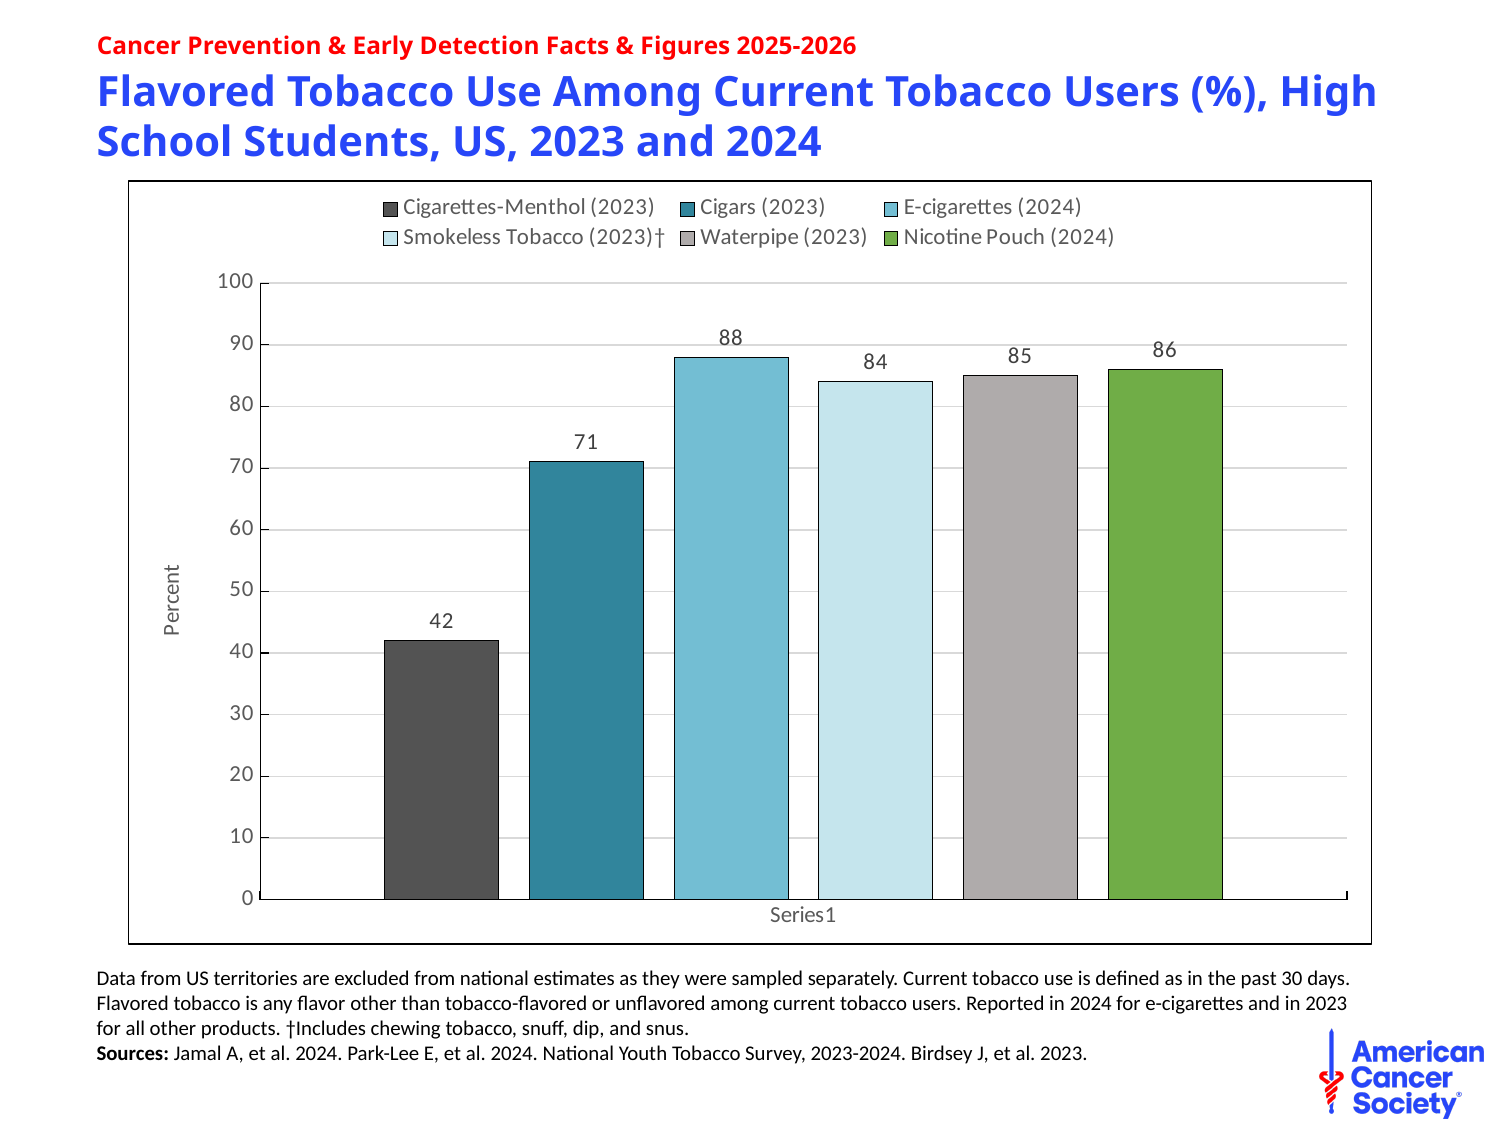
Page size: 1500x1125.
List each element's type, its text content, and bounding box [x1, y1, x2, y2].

text_box Flavored Tobacco Use Among Current Tobacco Users (%), High School Students, US, 2023 and 2024 [81, 67, 1430, 173]
picture [1319, 1028, 1484, 1119]
text_box Data from US territories are excluded from national estimates as they were sampled separately. Current tobacco use is defined as in the past 30 days. Flavored tobacco is any flavor other than tobacco-flavored or unflavored among current tobacco users. Reported in 2024 for e-cigarettes and in 2023 for all other products. †Includes chewing tobacco, snuff, dip, and snus. Sources: Jamal A, et al. 2024. Park-Lee E, et al. 2024. National Youth Tobacco Survey, 2023-2024. Birdsey J, et al. 2023. [81, 957, 1373, 1073]
chart [127, 179, 1373, 945]
text_box Cancer Prevention & Early Detection Facts & Figures 2025-2026 [81, 25, 1500, 67]
